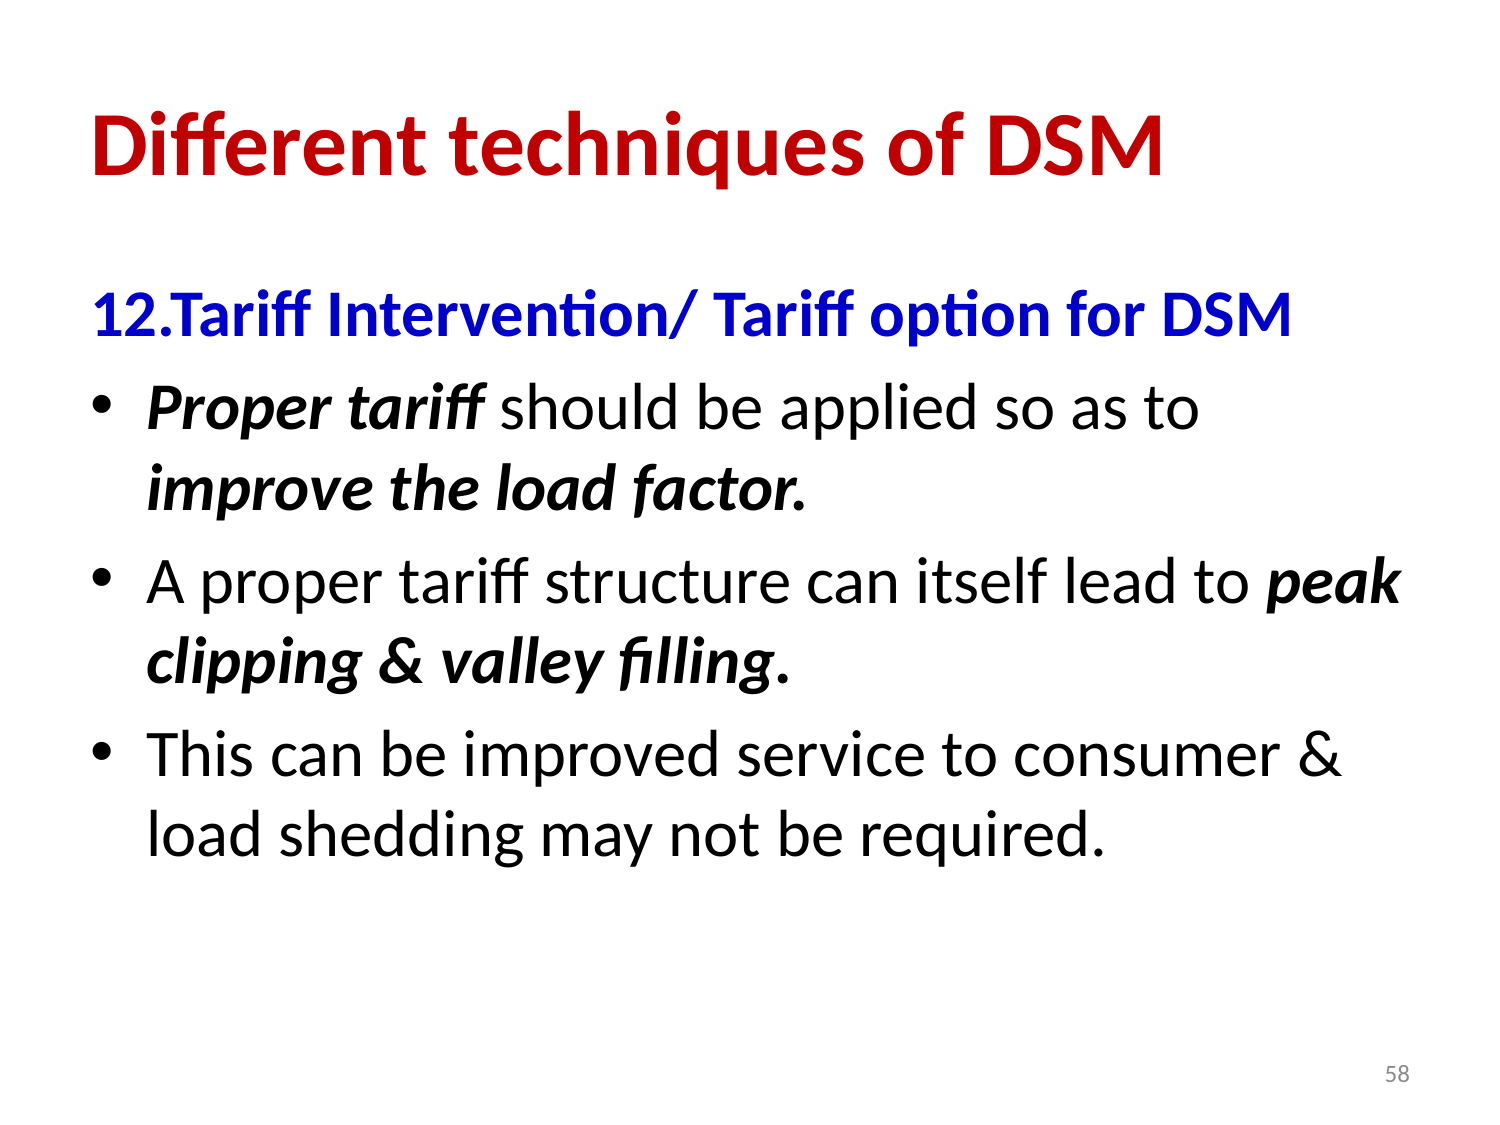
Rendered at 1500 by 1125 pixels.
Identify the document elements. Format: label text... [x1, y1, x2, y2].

slide_number 58 [1074, 1042, 1425, 1103]
title Different techniques of DSM [75, 45, 1425, 233]
list 12.Tariff Intervention/ Tariff option for DSM Proper tariff should be applied so as to improve the load factor. A proper tariff structure can itself lead to peak clipping & valley filling. This can be improved service to consumer & load shedding may not be required. [75, 262, 1425, 1005]
